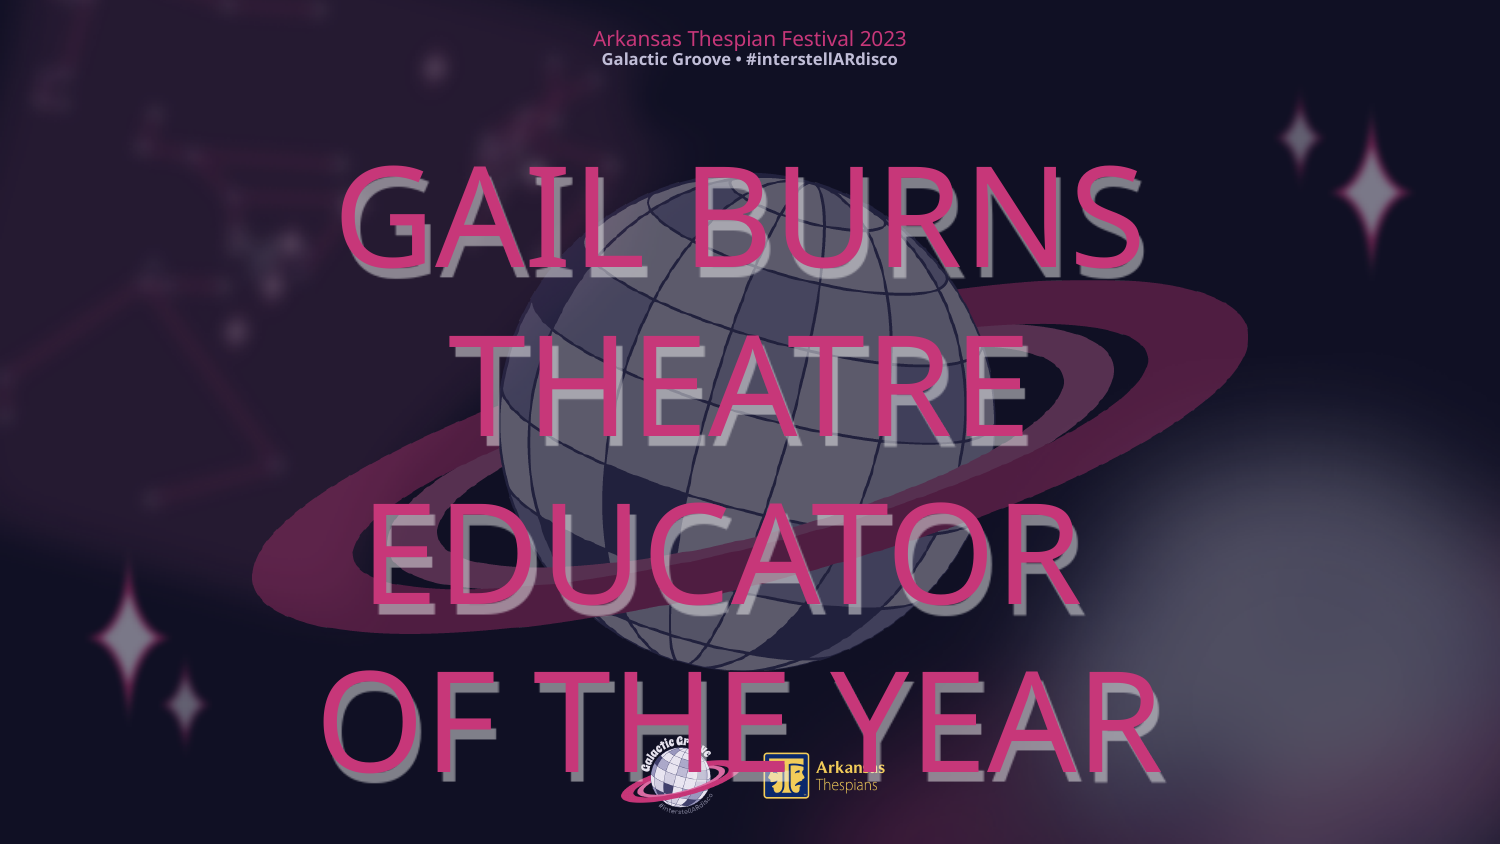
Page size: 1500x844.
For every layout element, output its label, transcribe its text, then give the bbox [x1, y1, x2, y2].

title GAIL BURNS THEATRE EDUCATOR OF THE YEAR [88, 112, 1392, 352]
picture [0, 0, 1500, 844]
